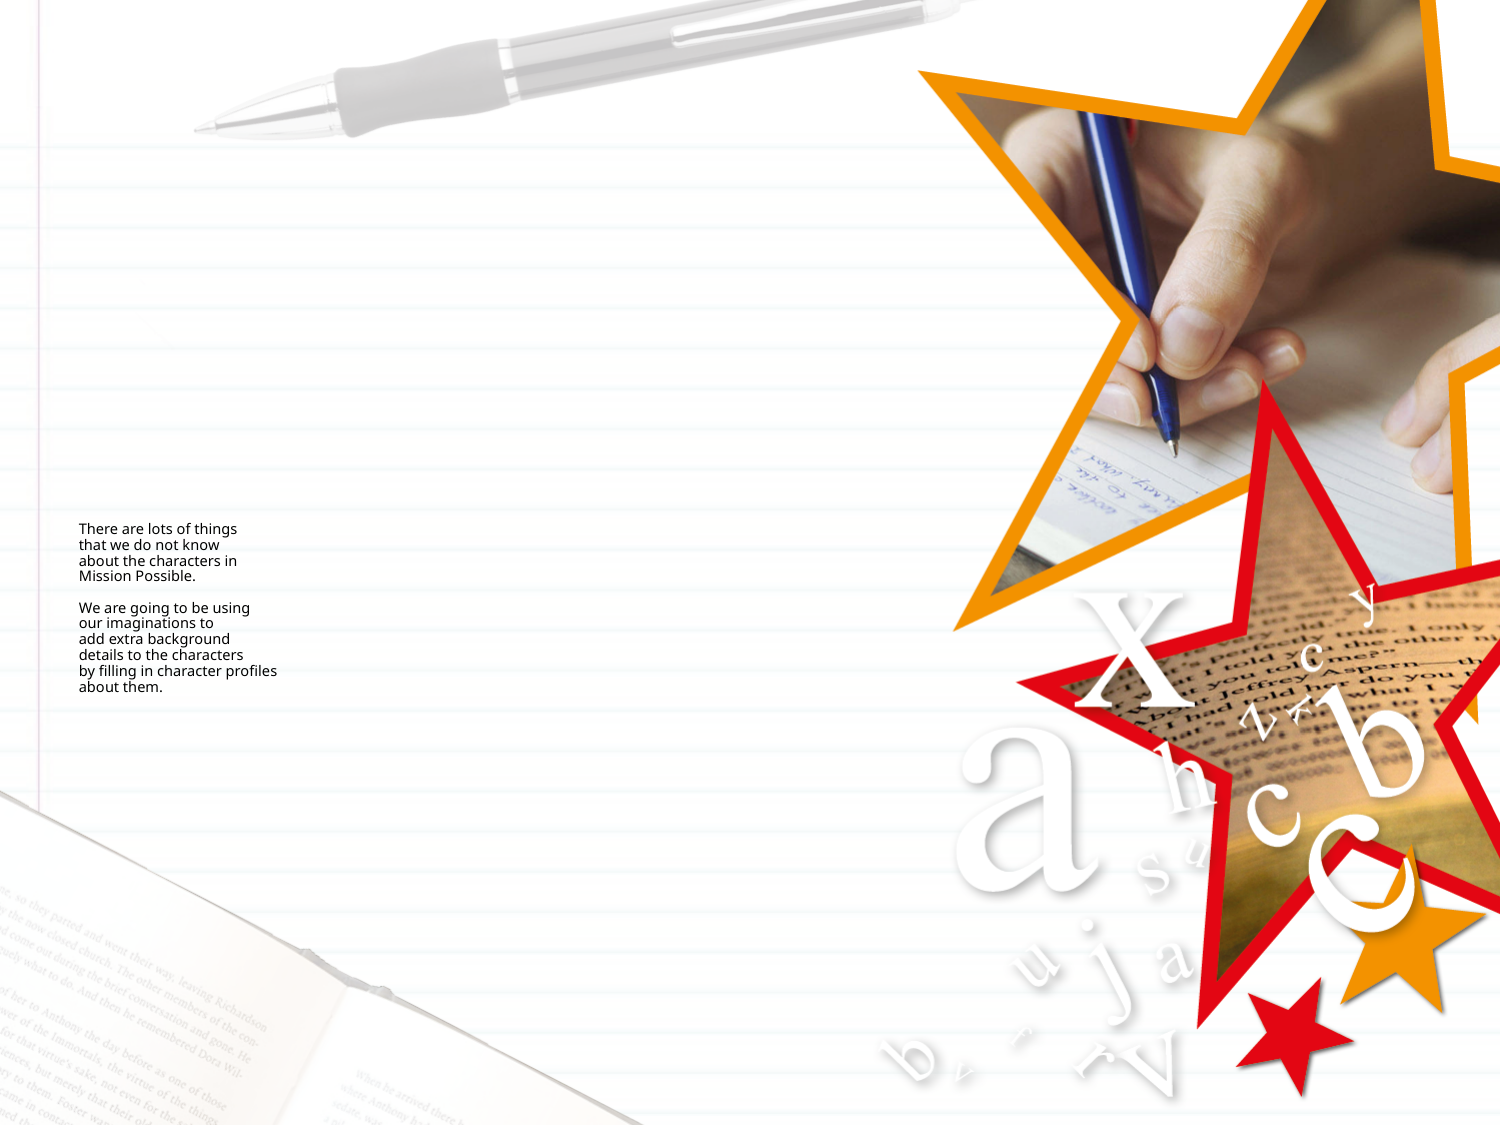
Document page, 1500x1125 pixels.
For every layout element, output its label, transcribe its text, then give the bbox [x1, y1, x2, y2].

title There are lots of things that we do not know about the characters in Mission Possible. We are going to be using our imaginations to add extra background details to the characters by filling in character profiles about them. [63, 508, 1358, 727]
picture [0, 0, 1500, 1125]
